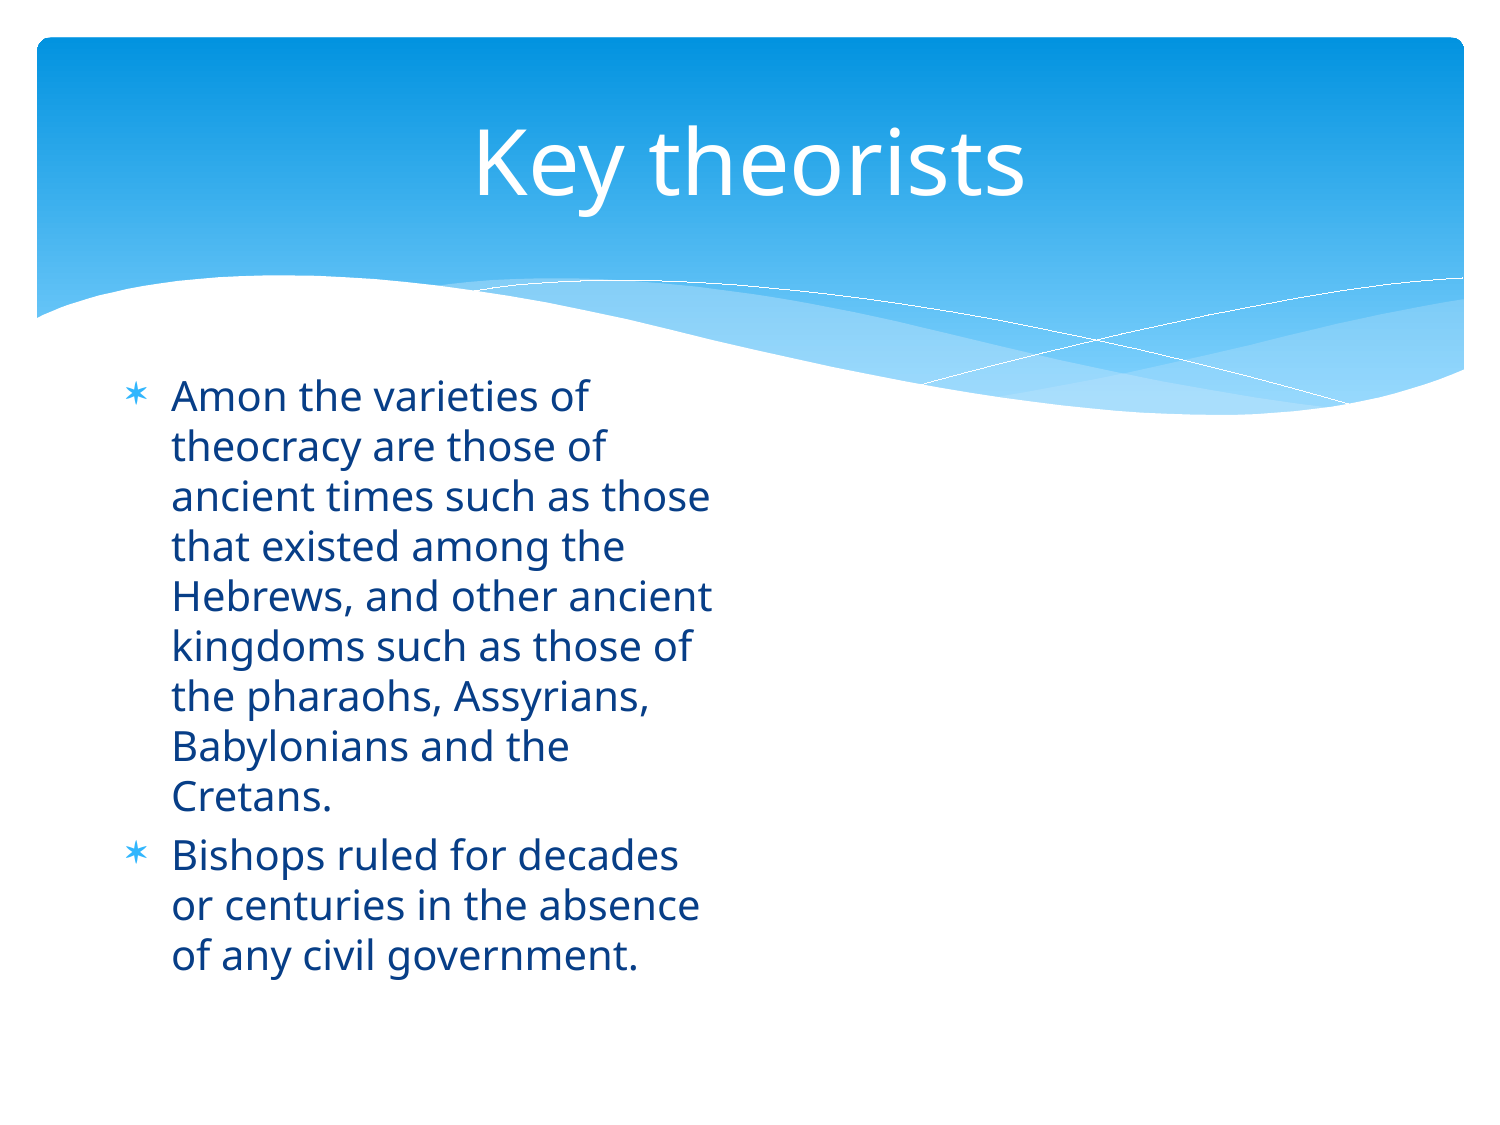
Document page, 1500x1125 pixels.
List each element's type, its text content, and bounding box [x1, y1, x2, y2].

list Amon the varieties of theocracy are those of ancient times such as those that existed among the Hebrews, and other ancient kingdoms such as those of the pharaohs, Assyrians, Babylonians and the Cretans. Bishops ruled for decades or centuries in the absence of any civil government. [111, 362, 738, 1005]
title Key theorists [75, 55, 1425, 261]
